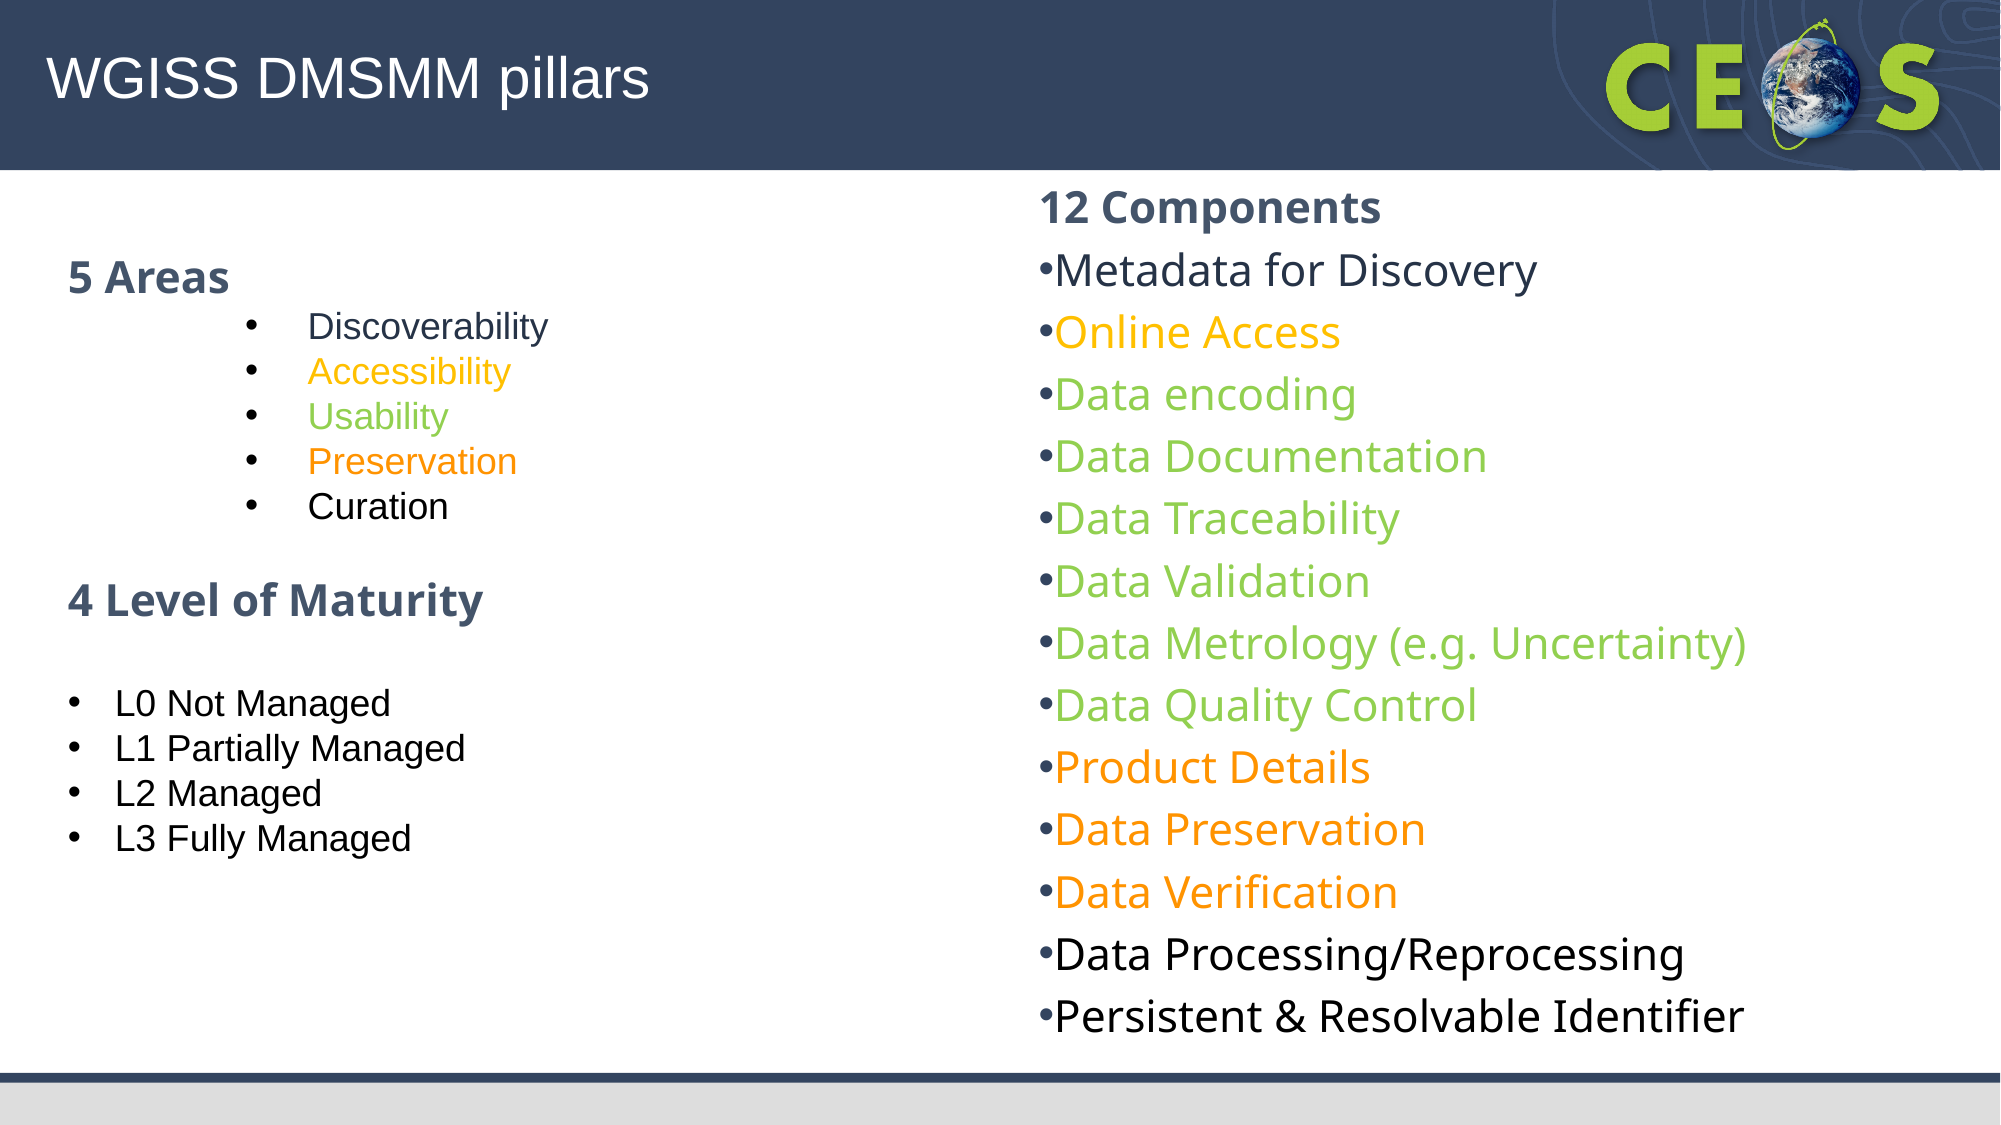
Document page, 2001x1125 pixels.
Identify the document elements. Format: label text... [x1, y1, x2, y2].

picture [1606, 18, 1939, 150]
text_box 12 Components Metadata for Discovery Online Access Data encoding Data Documentation Data Traceability Data Validation Data Metrology (e.g. Uncertainty) Data Quality Control Product Details Data Preservation Data Verification Data Processing/Reprocessing Persistent & Resolvable Identifier [1018, 159, 1898, 996]
list 5 Areas Discoverability Accessibility Usability Preservation Curation 4 Level of Maturity L0 Not Managed L1 Partially Managed L2 Managed L3 Fully Managed [53, 241, 933, 1078]
title WGISS DMSMM pillars [31, 32, 995, 127]
